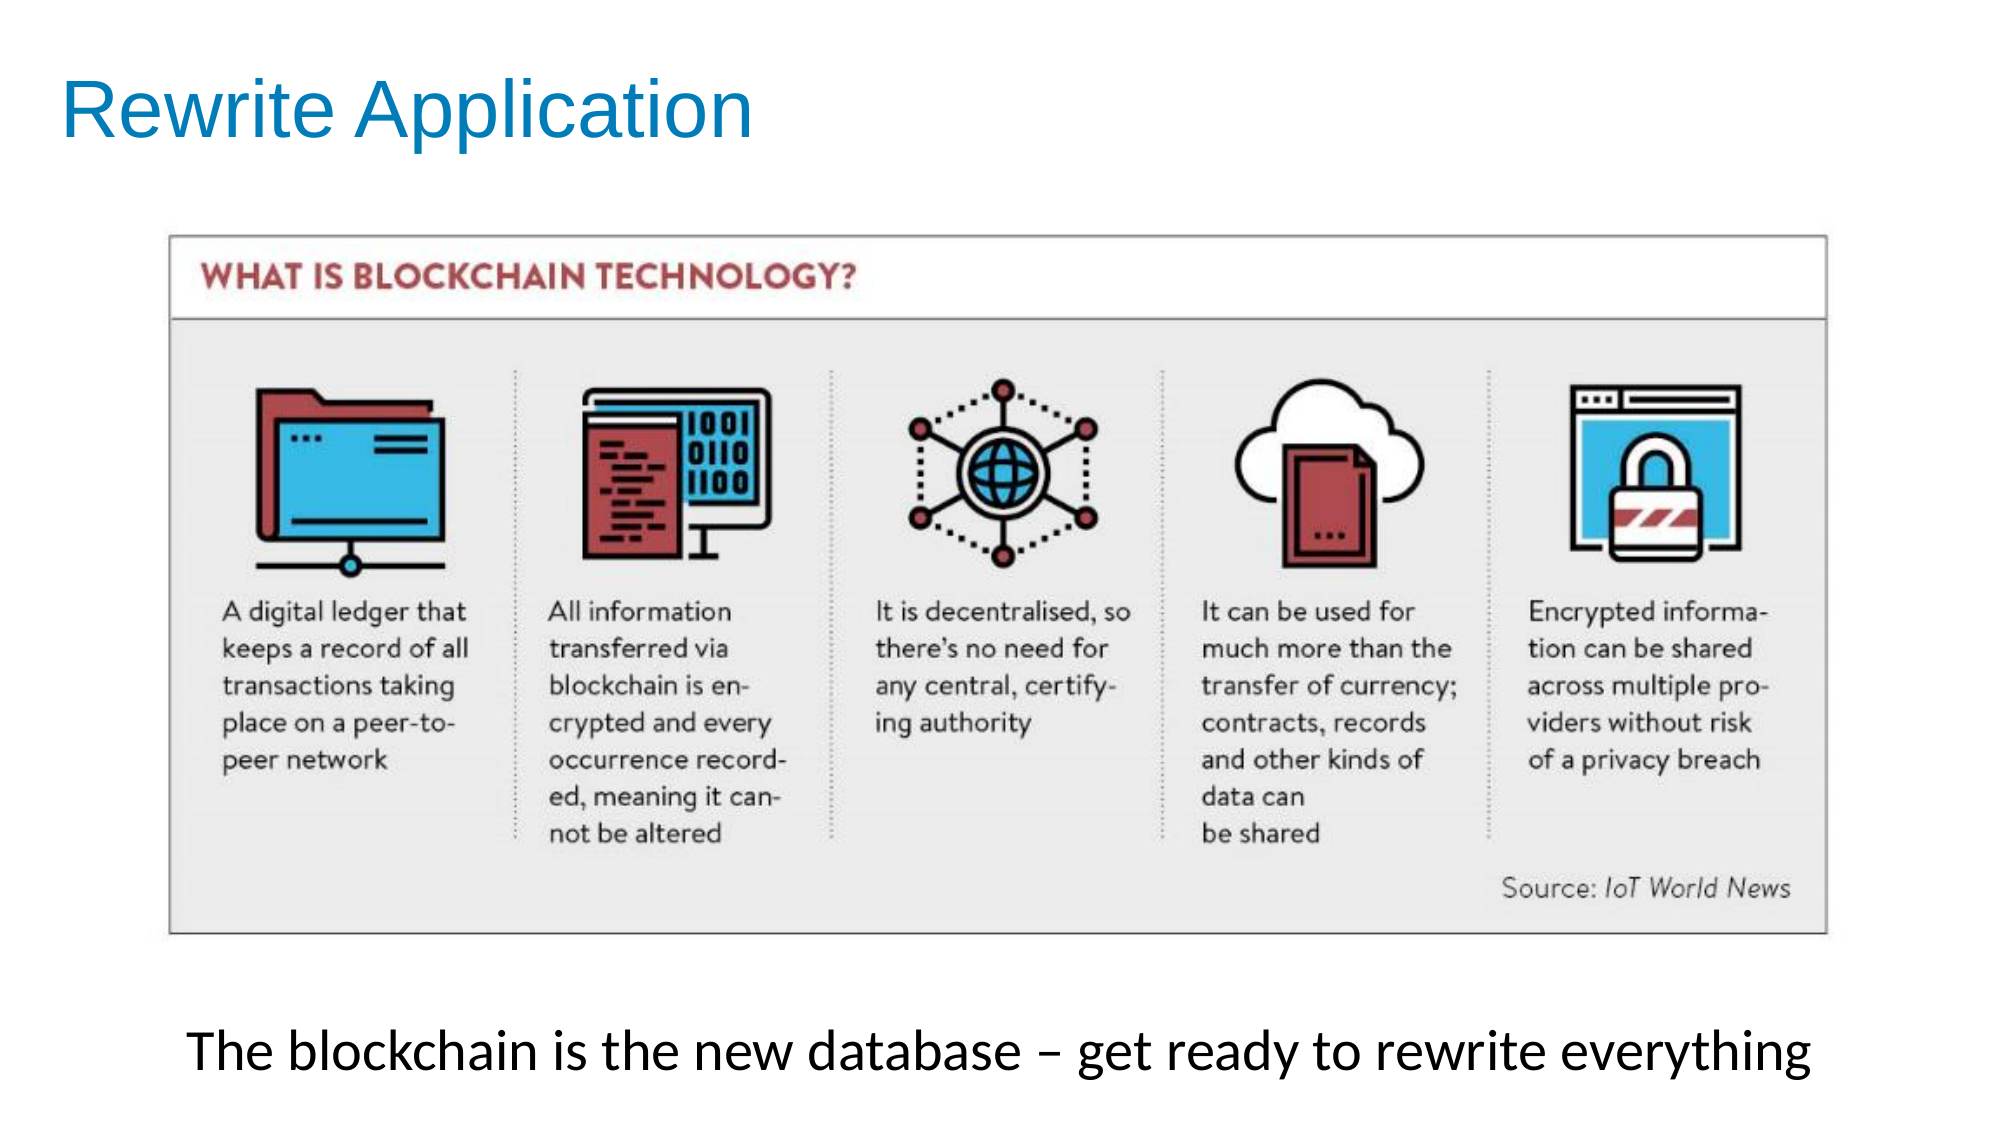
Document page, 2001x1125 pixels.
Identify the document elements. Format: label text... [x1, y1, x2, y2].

picture [94, 162, 1905, 1013]
text_box The blockchain is the new database – get ready to rewrite everything [75, 1012, 1925, 1091]
title Rewrite Application [60, 59, 1800, 163]
